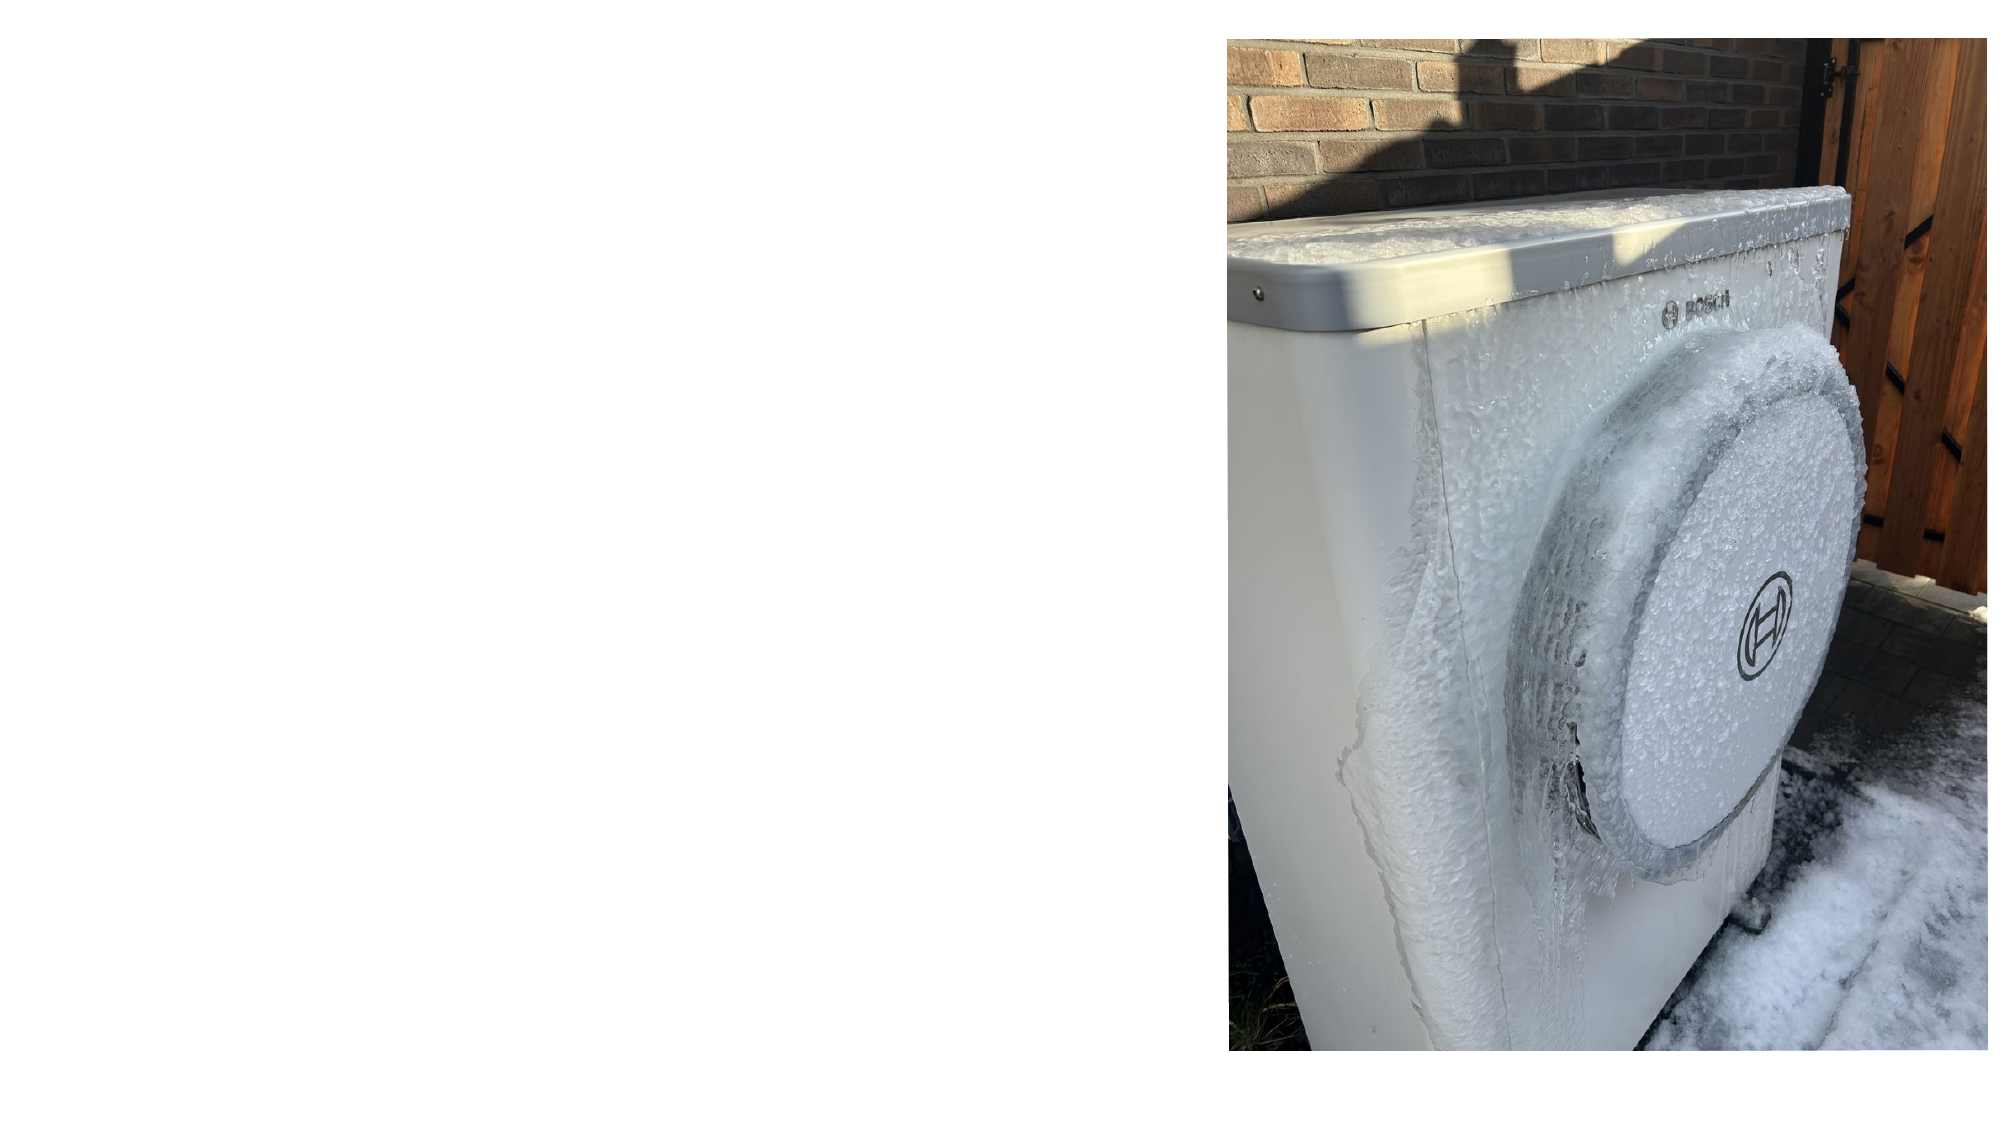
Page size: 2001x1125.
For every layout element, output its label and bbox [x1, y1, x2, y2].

picture [1100, 39, 2000, 1051]
